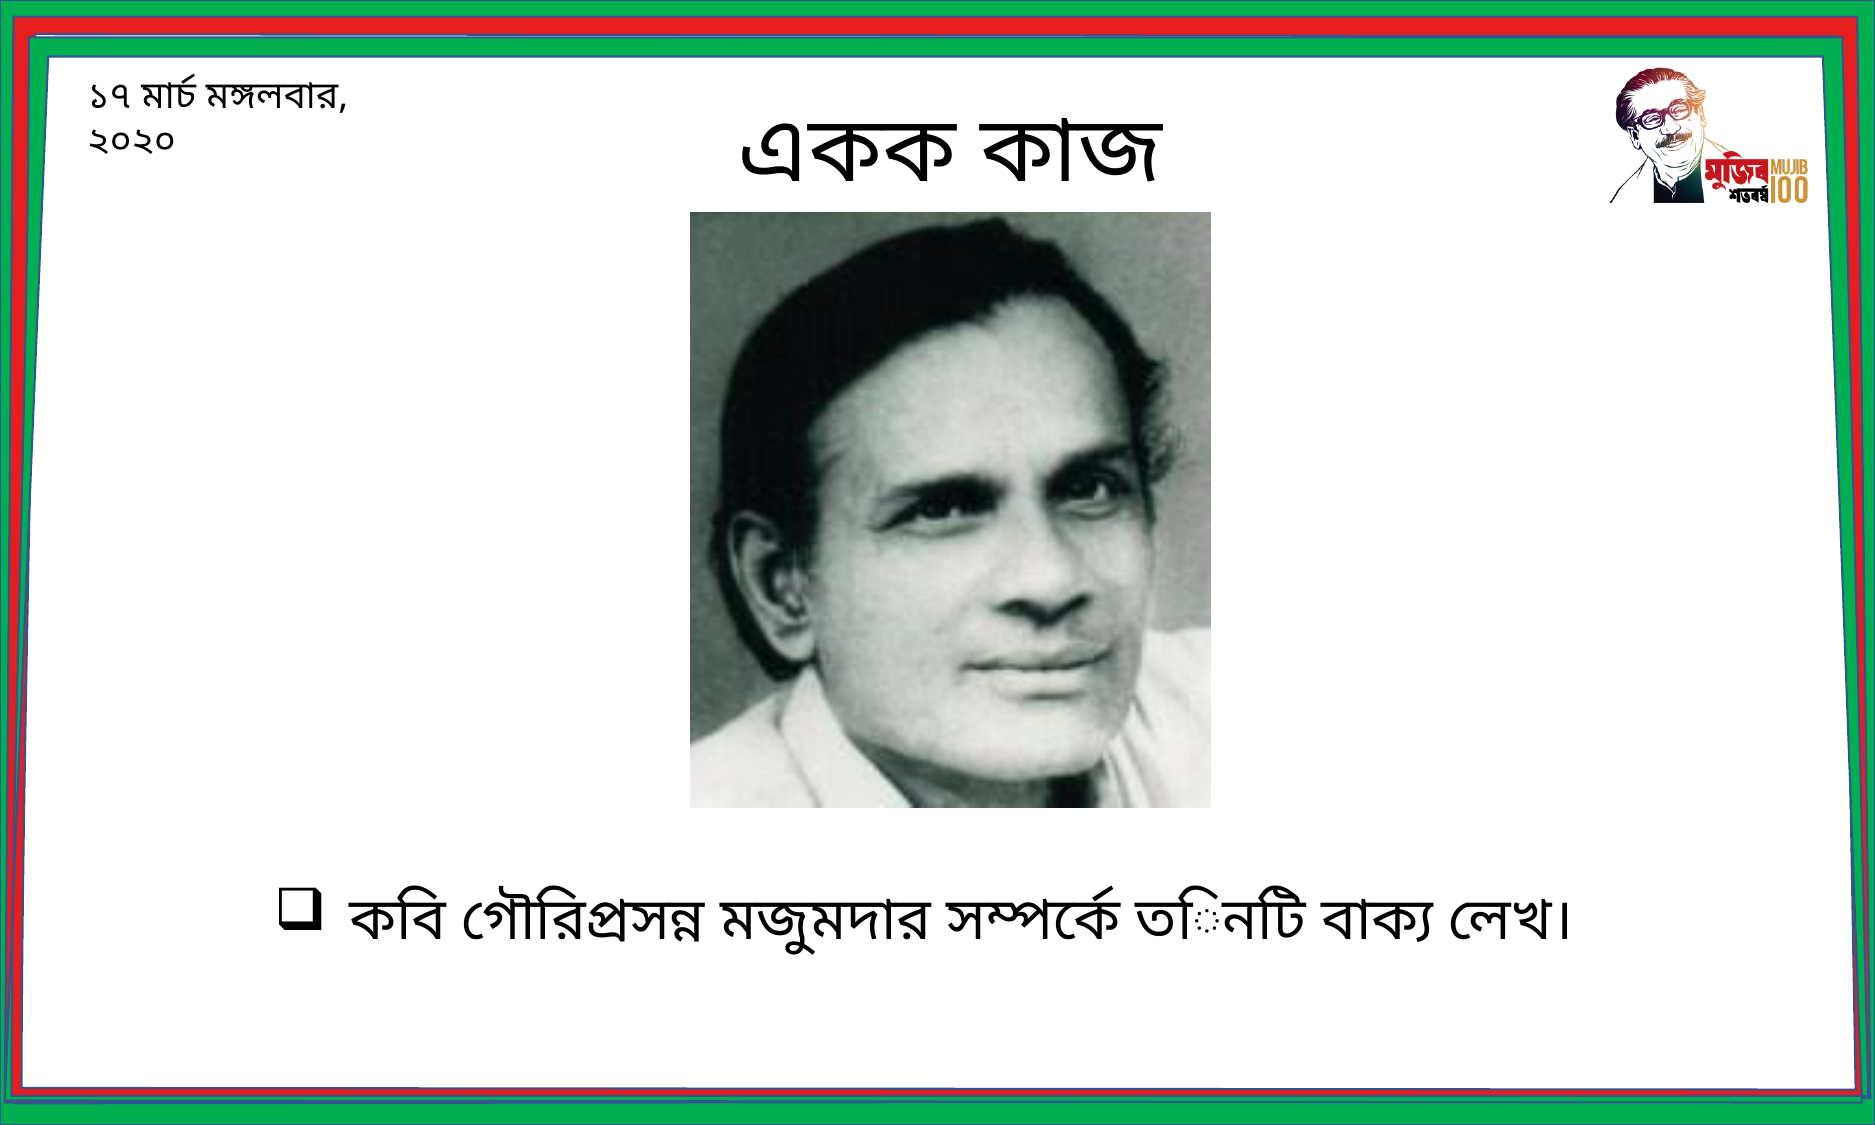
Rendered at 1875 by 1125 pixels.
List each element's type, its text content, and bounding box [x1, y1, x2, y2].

picture [1599, 58, 1817, 216]
text_box একক কাজ [677, 82, 1225, 207]
picture [690, 212, 1211, 808]
text_box কবি গৌরিপ্রসন্ন মজুমদার সম্পর্কে তিনটি বাক্য লেখ। [259, 874, 1589, 959]
